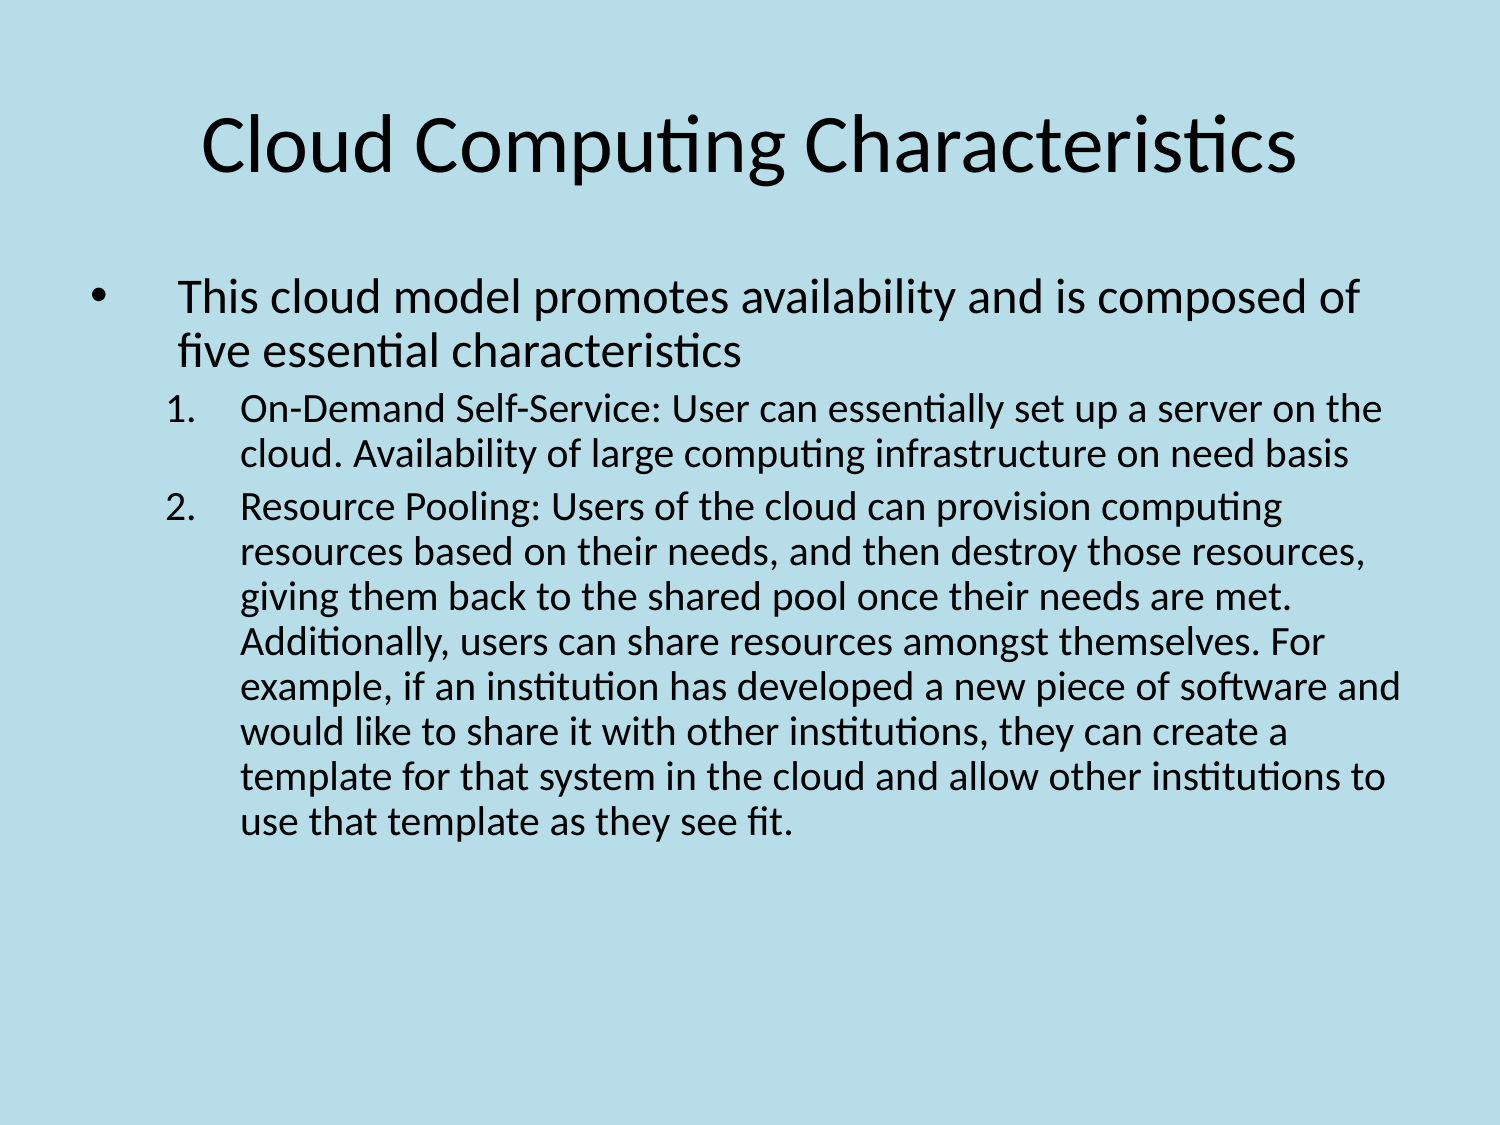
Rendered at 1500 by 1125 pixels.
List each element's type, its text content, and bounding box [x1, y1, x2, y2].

list This cloud model promotes availability and is composed of five essential characteristics On-Demand Self-Service: User can essentially set up a server on the cloud. Availability of large computing infrastructure on need basis Resource Pooling: Users of the cloud can provision computing resources based on their needs, and then destroy those resources, giving them back to the shared pool once their needs are met. Additionally, users can share resources amongst themselves. For example, if an institution has developed a new piece of software and would like to share it with other institutions, they can create a template for that system in the cloud and allow other institutions to use that template as they see fit. [75, 262, 1425, 1005]
title Cloud Computing Characteristics [75, 45, 1425, 233]
